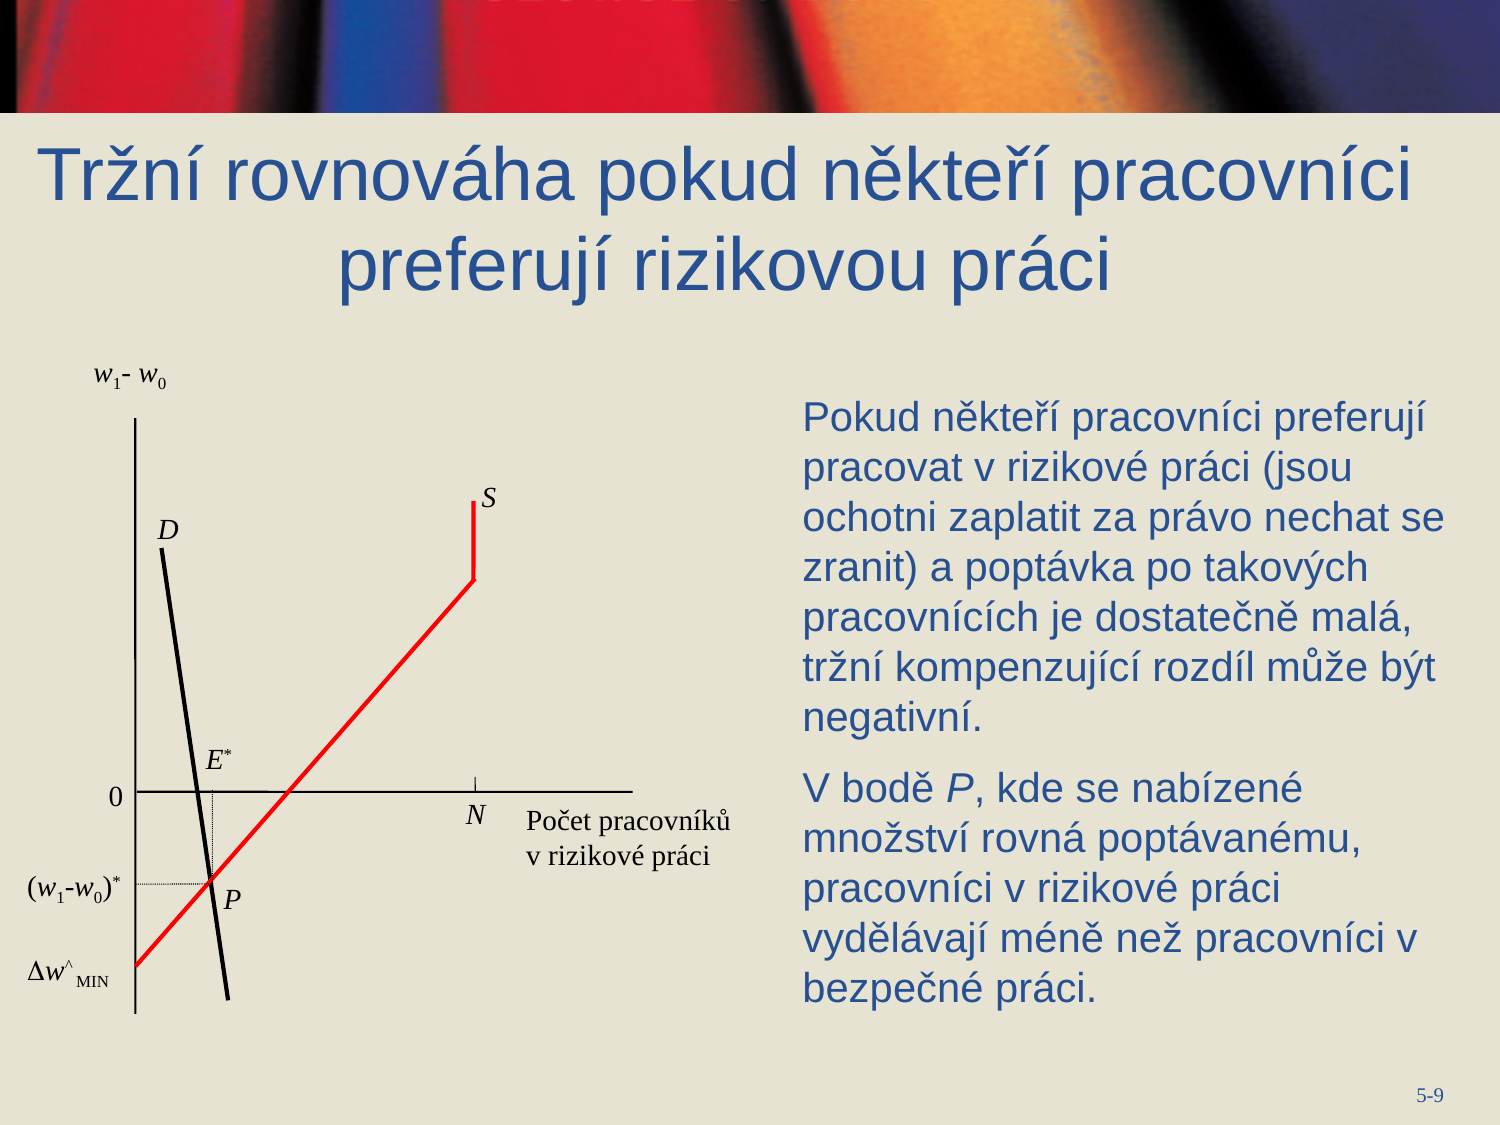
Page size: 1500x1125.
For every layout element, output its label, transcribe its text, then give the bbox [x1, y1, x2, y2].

title Tržní rovnováha pokud někteří pracovníci preferují rizikovou práci [0, 112, 1451, 313]
text_box Pokud někteří pracovníci preferují pracovat v rizikové práci (jsou ochotni zaplatit za právo nechat se zranit) a poptávka po takových pracovnících je dostatečně malá, tržní kompenzující rozdíl může být negativní. V bodě P, kde se nabízené množství rovná poptávanému, pracovníci v rizikové práci vydělávají méně než pracovníci v bezpečné práci. [787, 381, 1475, 1018]
picture [0, 0, 1500, 113]
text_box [24, 351, 742, 1015]
